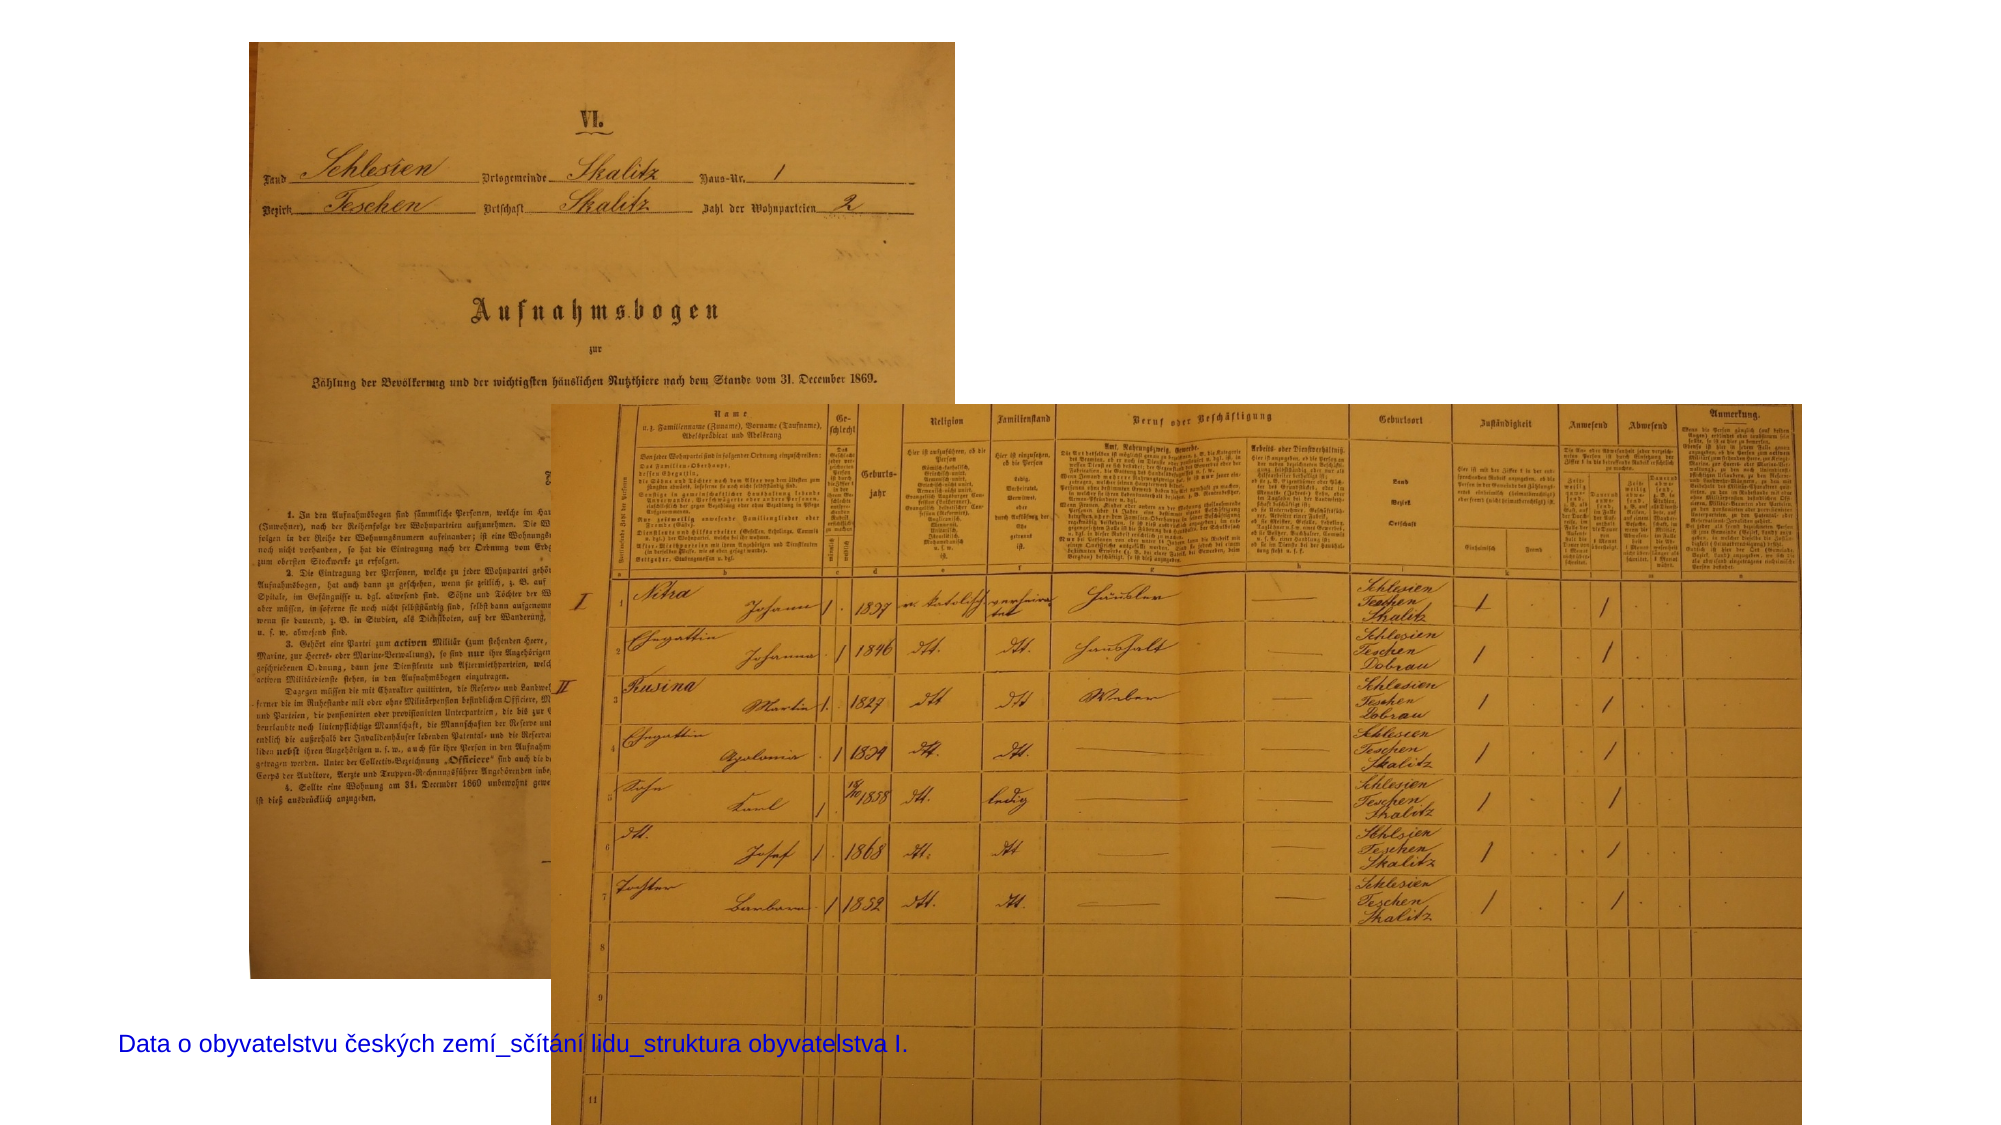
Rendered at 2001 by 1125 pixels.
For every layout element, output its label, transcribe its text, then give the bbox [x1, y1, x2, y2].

footer Data o obyvatelstvu českých zemí_sčítání lidu_struktura obyvatelstva I. [118, 1021, 545, 1063]
picture [249, 42, 1802, 1125]
